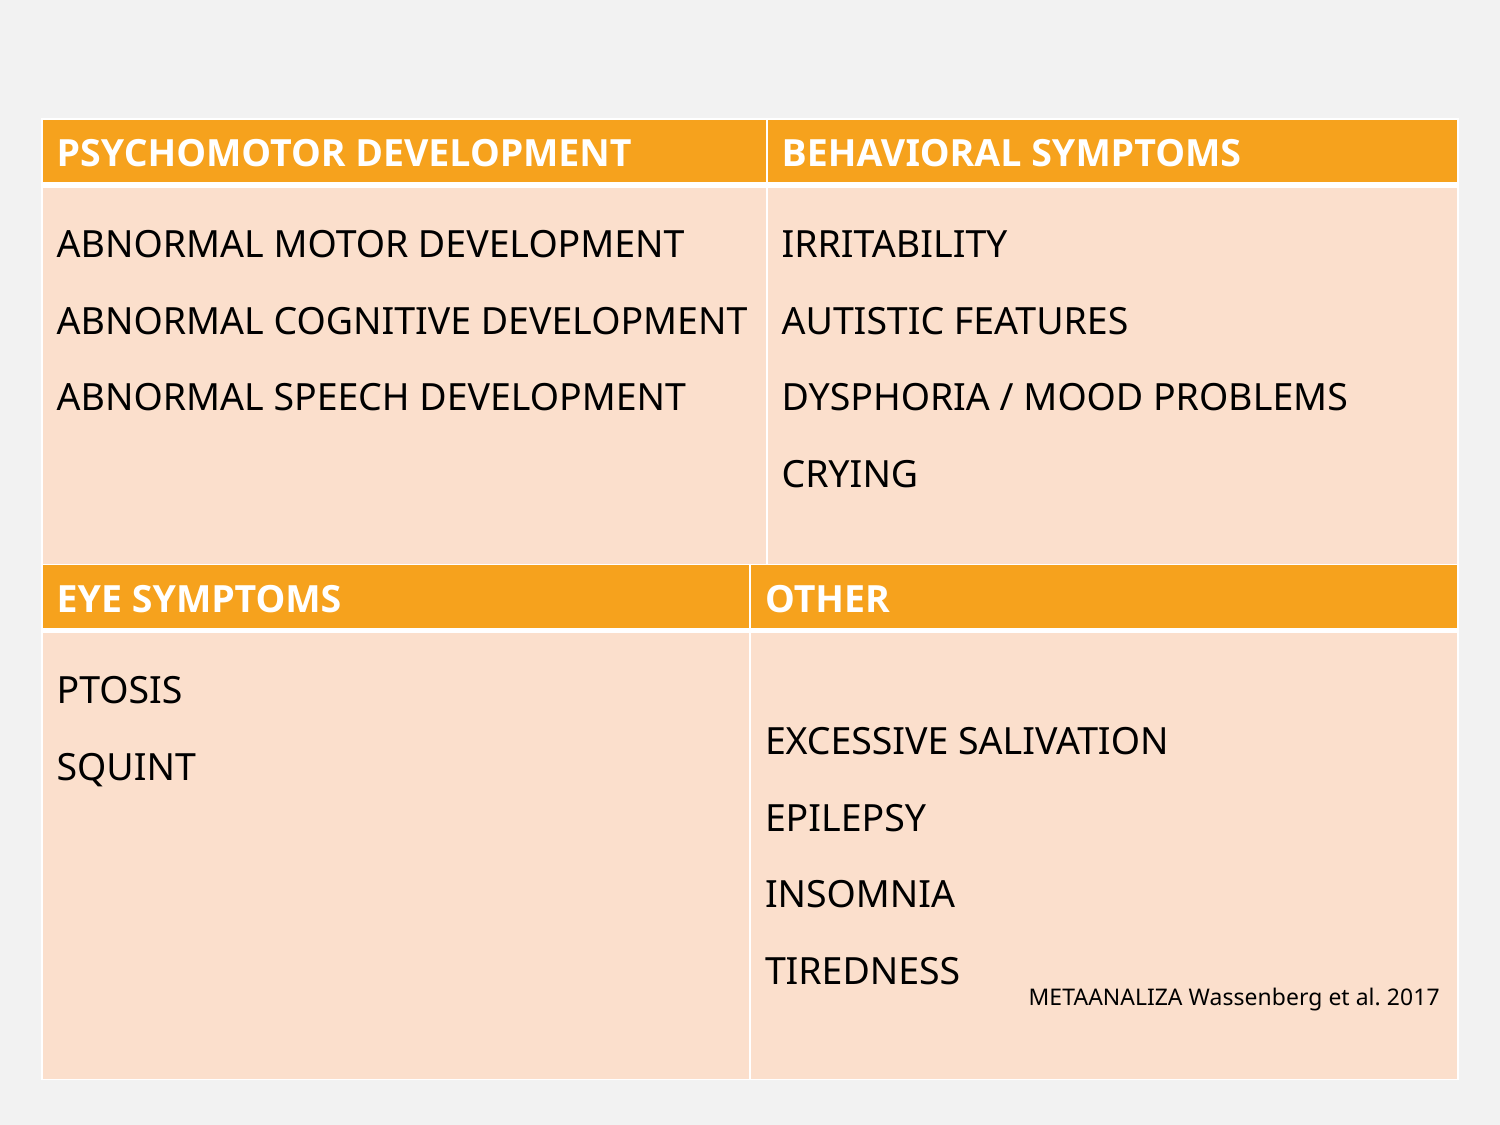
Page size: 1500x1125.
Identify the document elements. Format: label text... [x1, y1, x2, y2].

table_cell EXCESSIVE SALIVATION EPILEPSY INSOMNIA TIREDNESS [751, 633, 1457, 1079]
table_cell ABNORMAL MOTOR DEVELOPMENT ABNORMAL COGNITIVE DEVELOPMENT ABNORMAL SPEECH DEVELOPMENT [43, 188, 766, 564]
table_header PSYCHOMOTOR DEVELOPMENT [43, 120, 766, 182]
table_header BEHAVIORAL SYMPTOMS [768, 120, 1457, 182]
table_cell PTOSIS SQUINT [43, 633, 749, 1079]
text_box METAANALIZA Wassenberg et al. 2017 [1013, 975, 1456, 1018]
table_cell IRRITABILITY AUTISTIC FEATURES DYSPHORIA / MOOD PROBLEMS CRYING [768, 188, 1457, 564]
table_header OTHER [751, 565, 1457, 628]
table_header EYE SYMPTOMS [43, 565, 749, 628]
